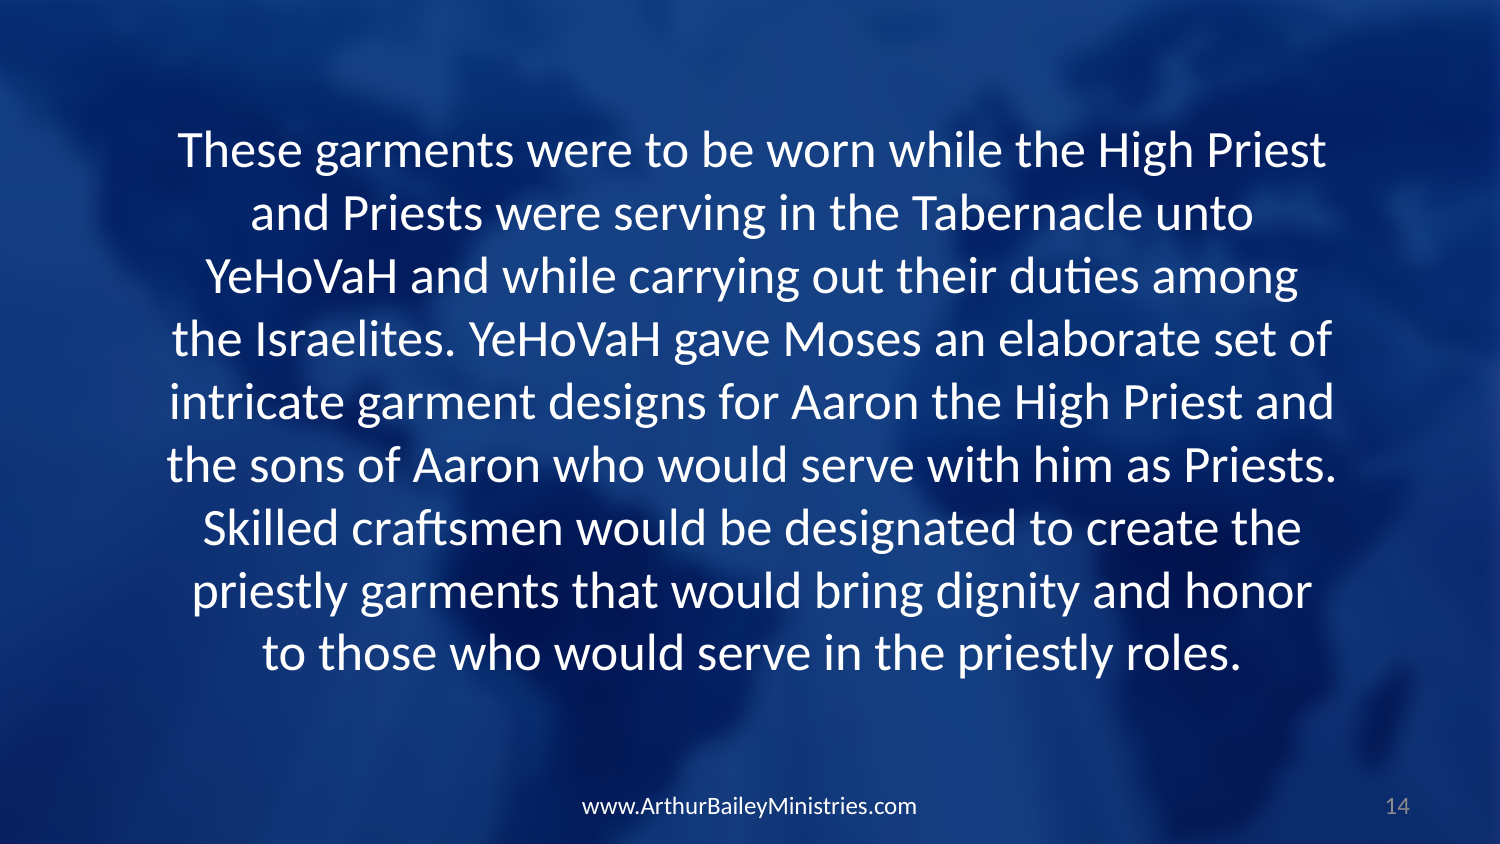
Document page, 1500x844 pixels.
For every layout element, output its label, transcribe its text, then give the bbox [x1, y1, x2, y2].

footer www.ArthurBaileyMinistries.com [512, 782, 988, 827]
picture [0, 0, 1500, 844]
slide_number 14 [1074, 782, 1425, 827]
list These garments were to be worn while the High Priest and Priests were serving in the Tabernacle unto YeHoVaH and while carrying out their duties among the Israelites. YeHoVaH gave Moses an elaborate set of intricate garment designs for Aaron the High Priest and the sons of Aaron who would serve with him as Priests. Skilled craftsmen would be designated to create the priestly garments that would bring dignity and honor to those who would serve in the priestly roles. [151, 107, 1355, 757]
